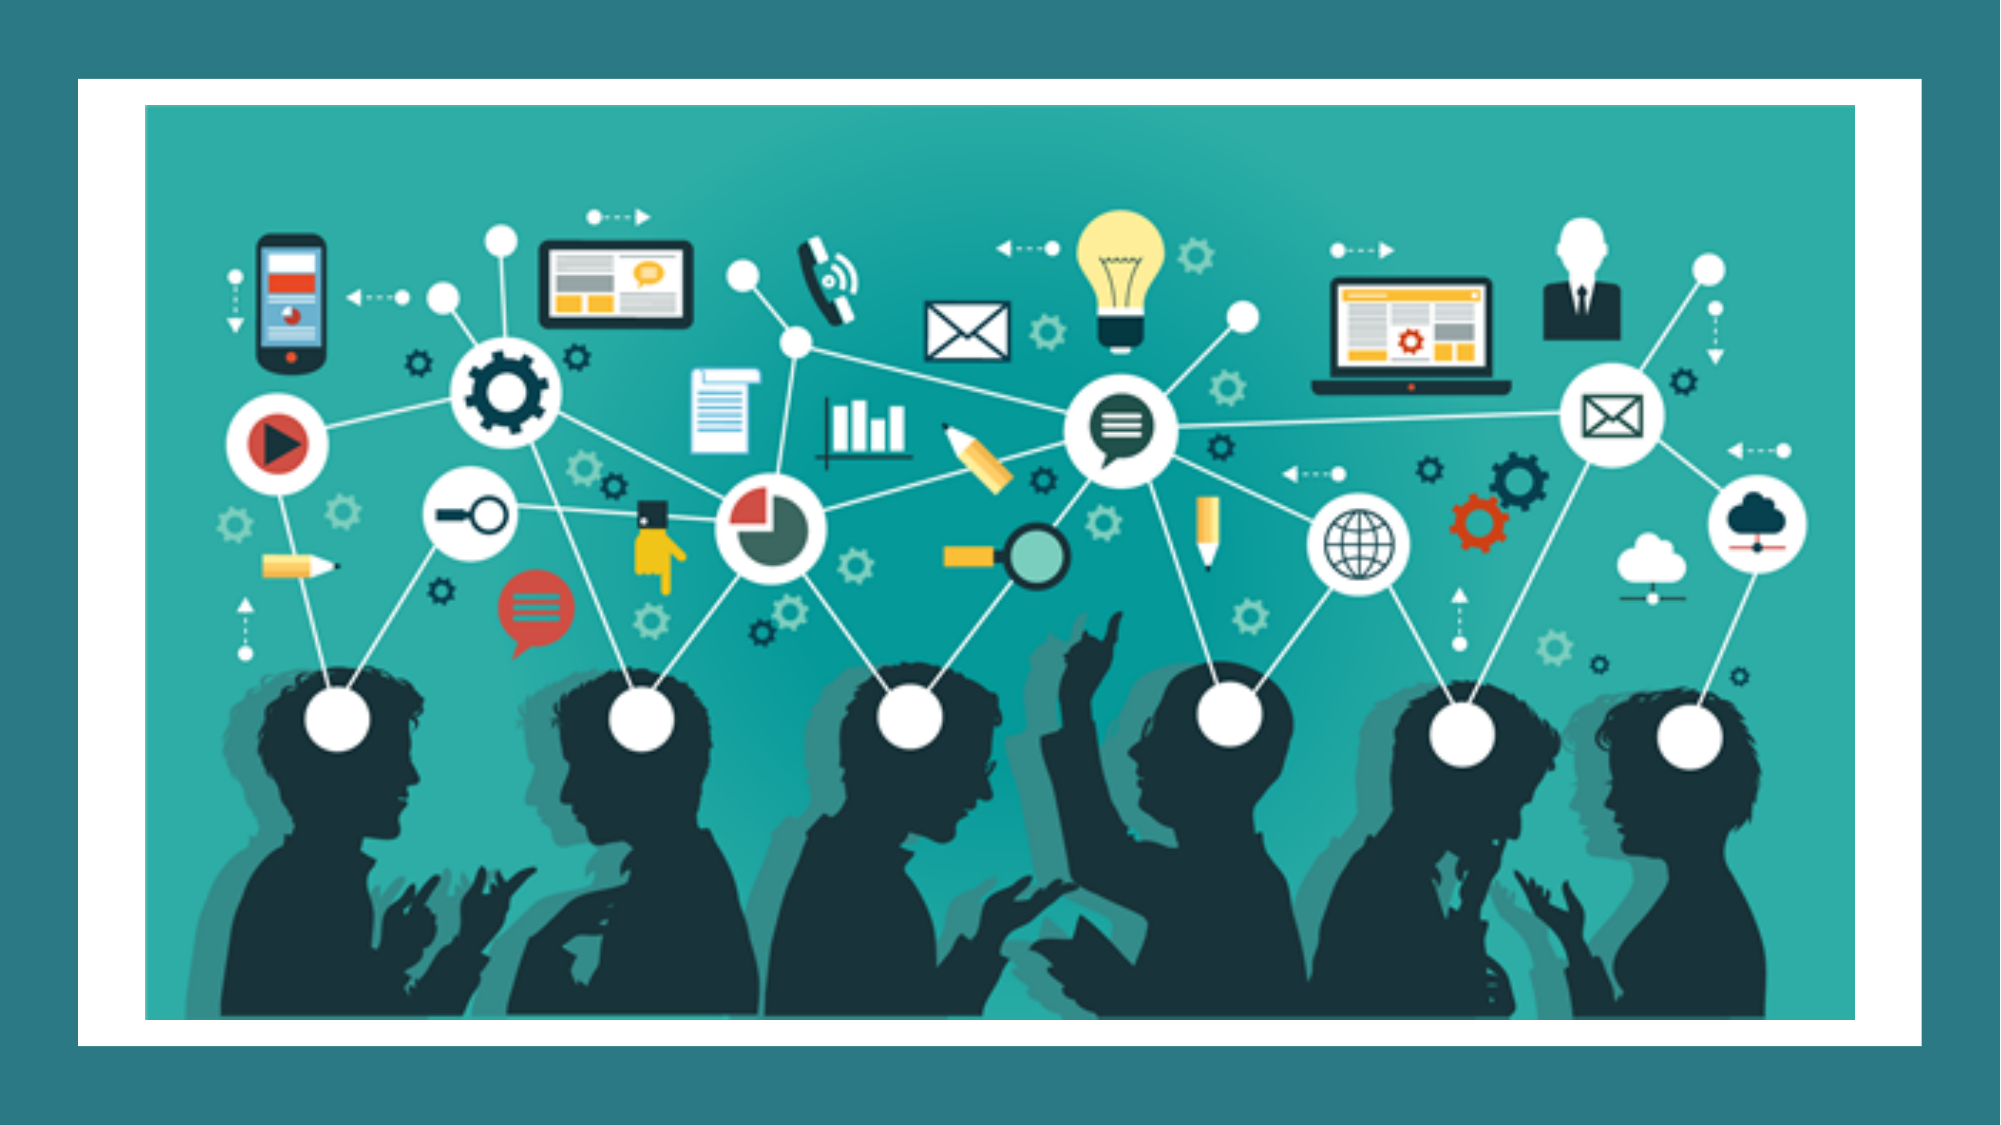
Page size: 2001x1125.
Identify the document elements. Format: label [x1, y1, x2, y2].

picture [145, 105, 1855, 1020]
text_box [77, 78, 1923, 1047]
text_box [0, 0, 2000, 1125]
